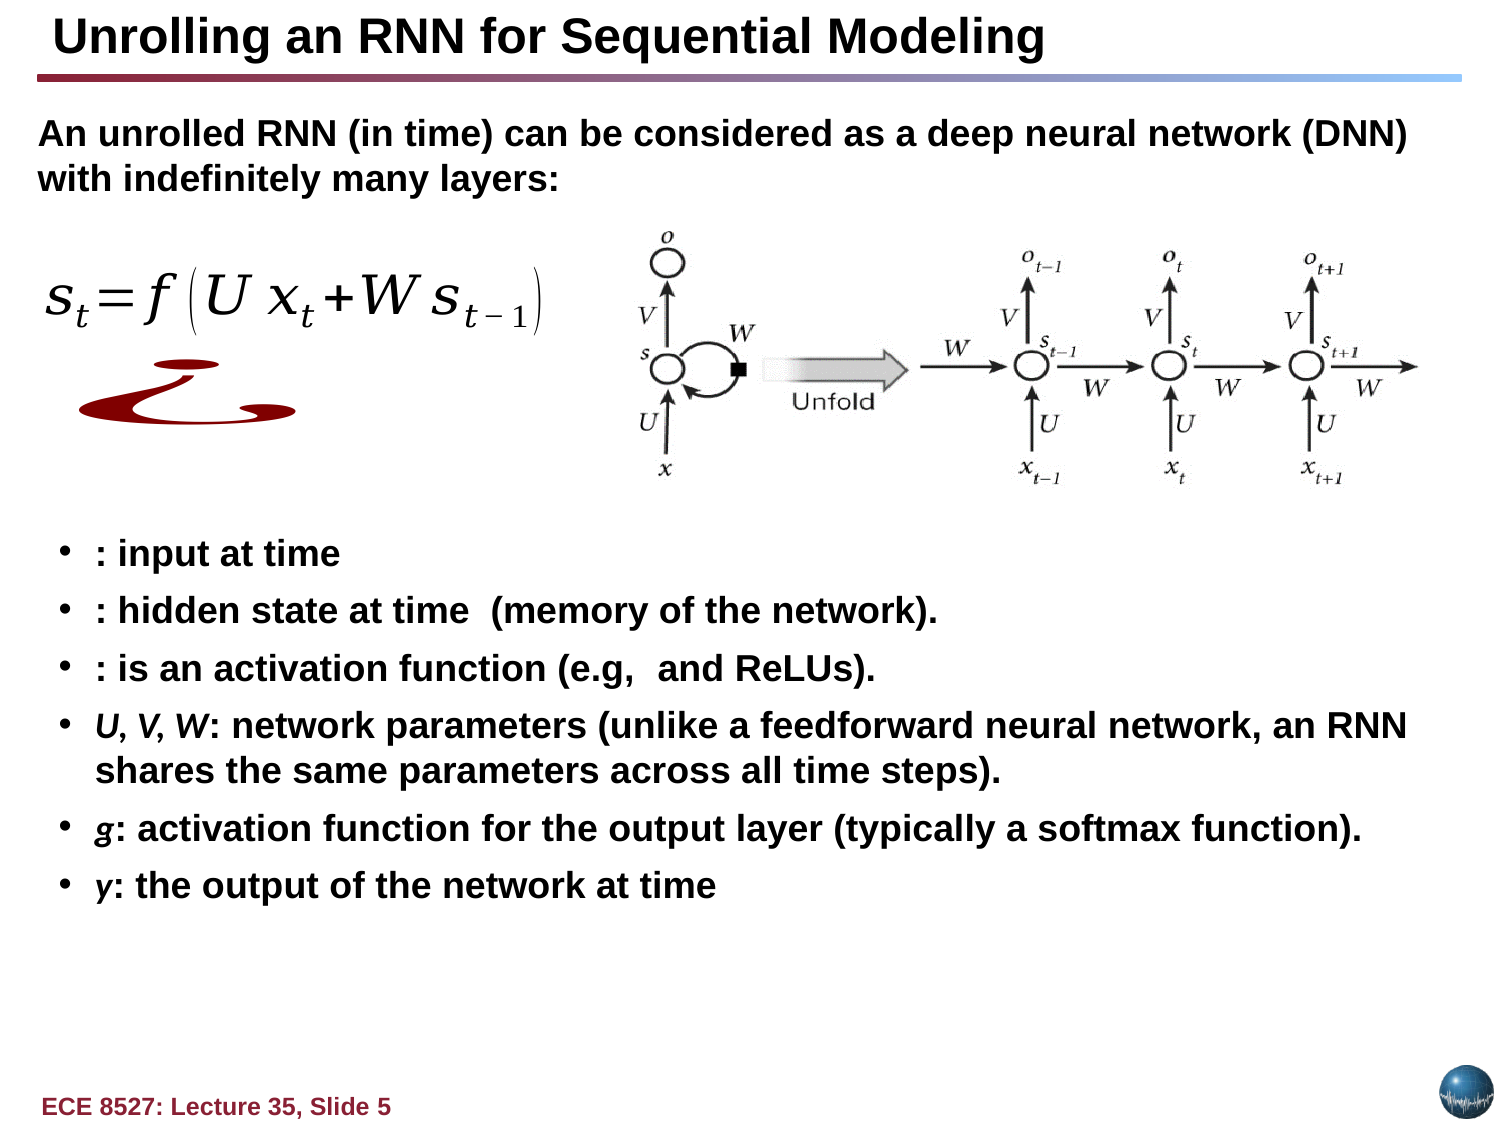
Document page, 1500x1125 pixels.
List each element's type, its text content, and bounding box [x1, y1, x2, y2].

text_box [135, 617, 1332, 916]
picture [1439, 1065, 1494, 1119]
title Unrolling an RNN for Sequential Modeling [37, 6, 1500, 61]
picture [622, 214, 1425, 493]
